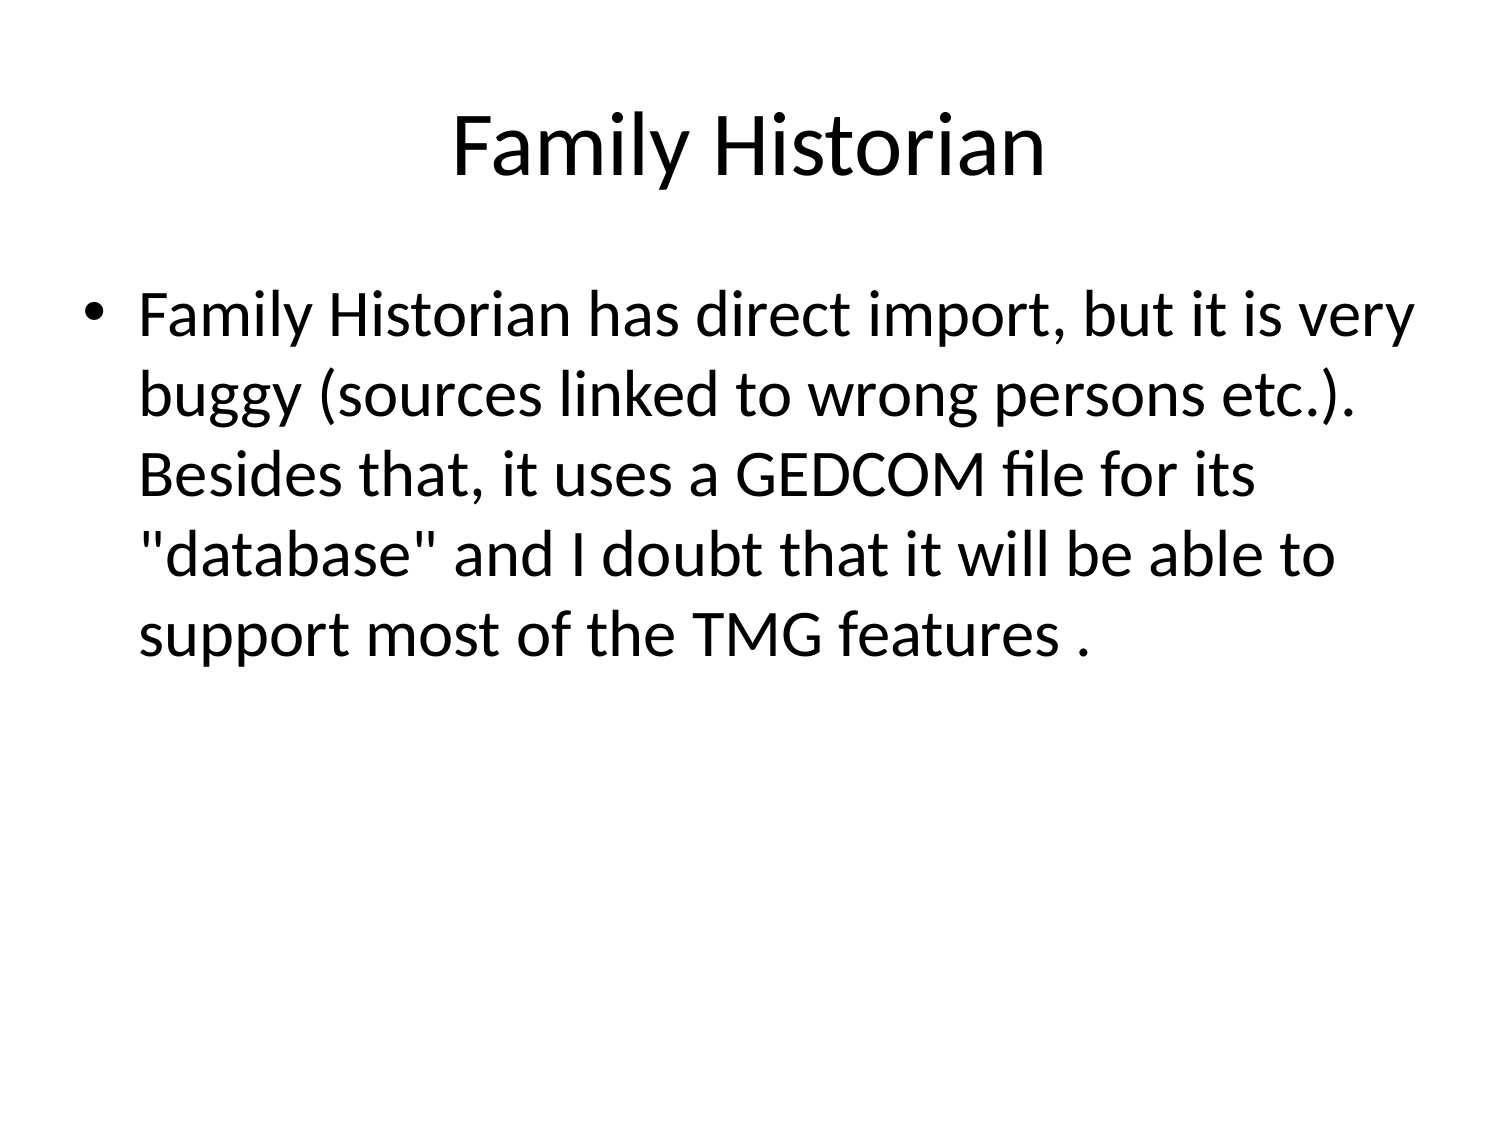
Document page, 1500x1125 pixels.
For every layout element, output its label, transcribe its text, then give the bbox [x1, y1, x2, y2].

title Family Historian [74, 44, 1426, 234]
list Family Historian has direct import, but it is very buggy (sources linked to wrong persons etc.). Besides that, it uses a GEDCOM file for its "database" and I doubt that it will be able to support most of the TMG features . [74, 261, 1426, 1006]
